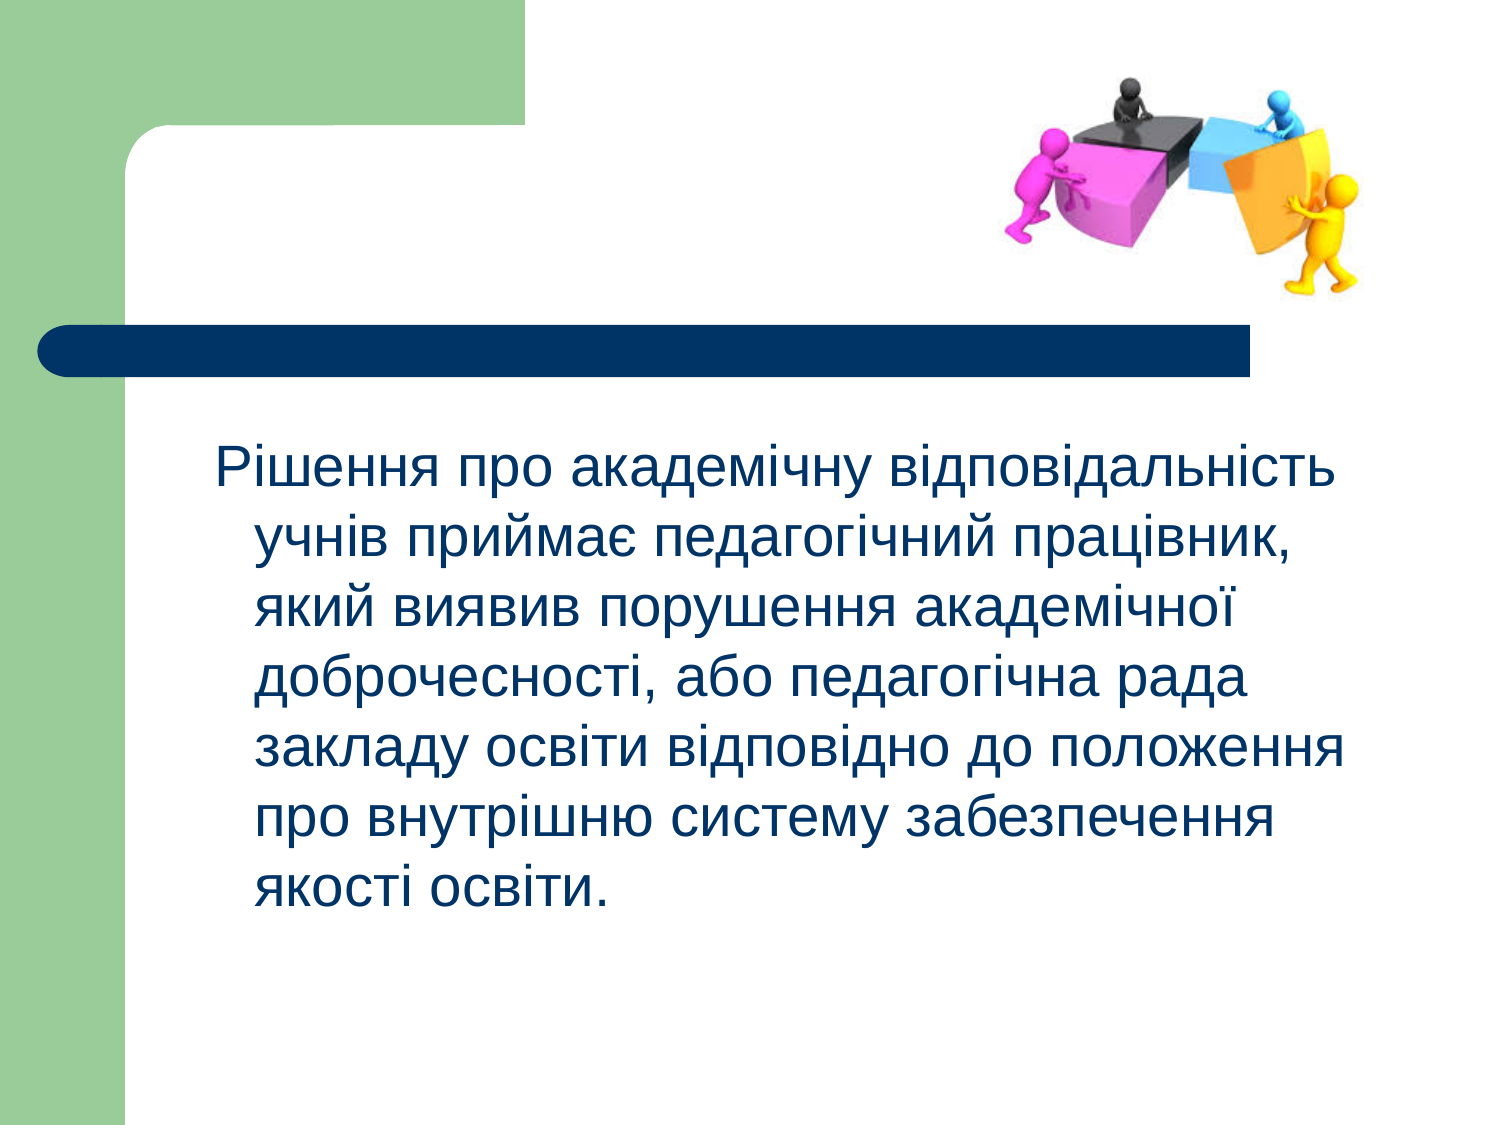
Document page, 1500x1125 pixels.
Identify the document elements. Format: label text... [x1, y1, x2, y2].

picture [985, 30, 1371, 316]
list Рішення про академічну відповідальність учнів приймає педагогічний працівник, який виявив порушення академічної доброчесності, або педагогічна рада закладу освіти відповідно до положення про внутрішню систему забезпечення якості освіти. [182, 420, 1400, 999]
